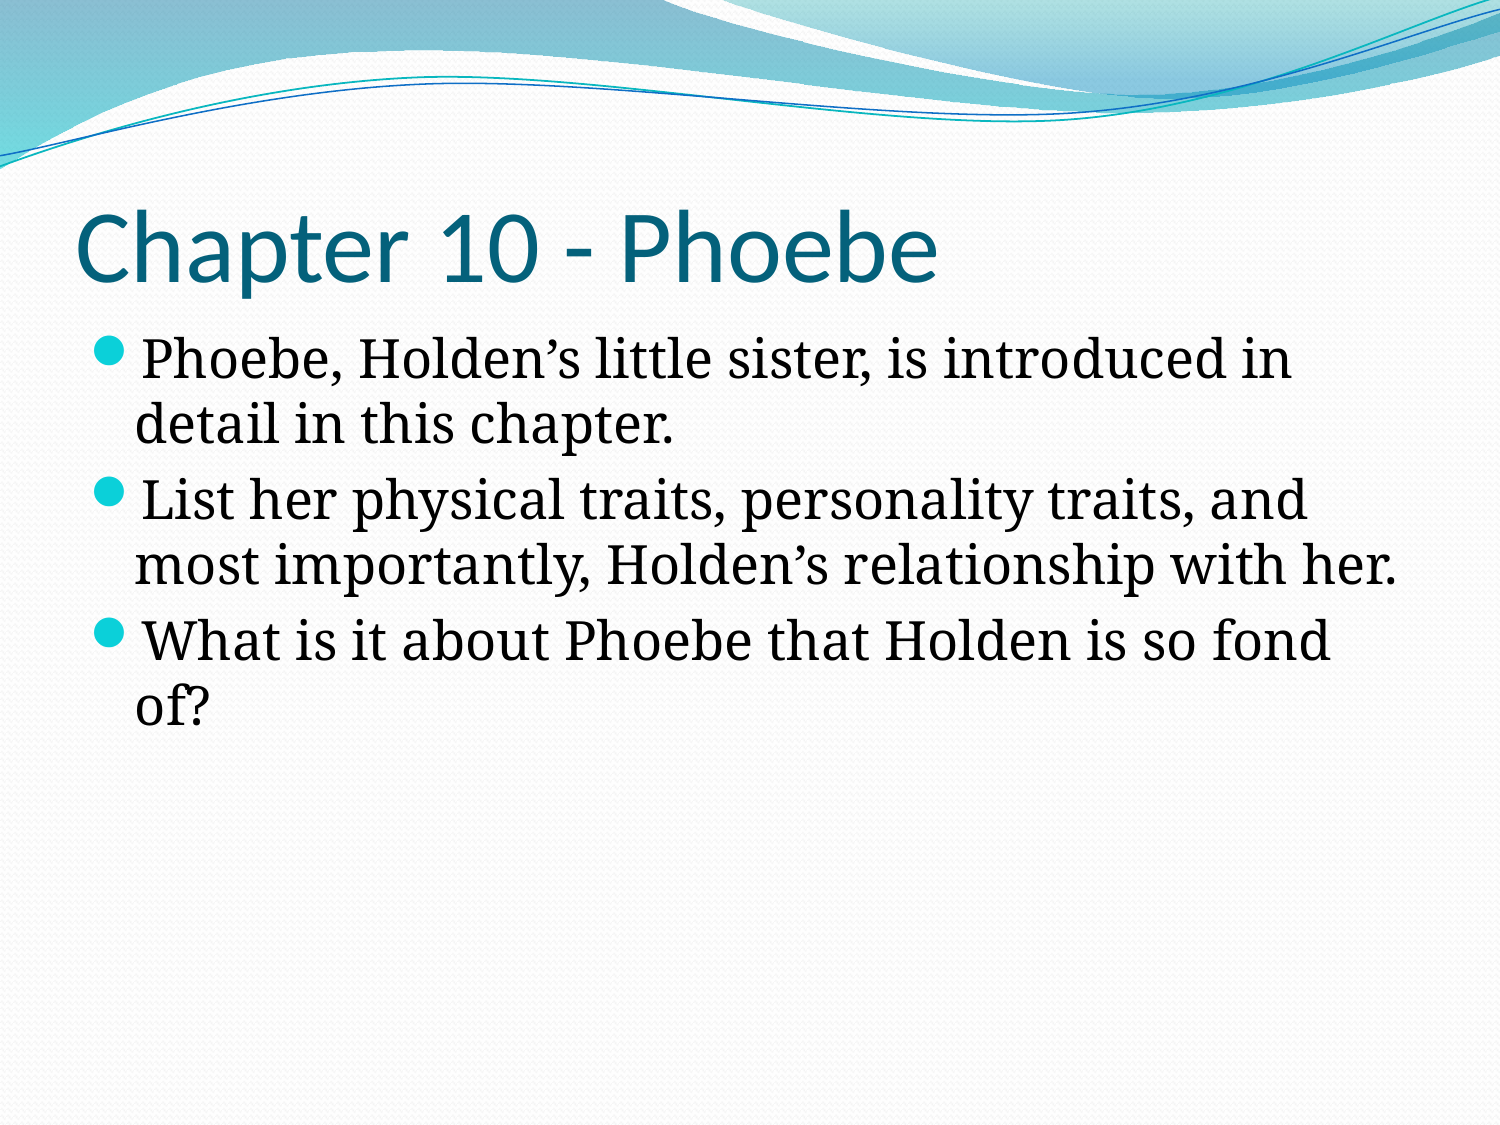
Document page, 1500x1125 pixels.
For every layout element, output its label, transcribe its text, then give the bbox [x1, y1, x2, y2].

title Chapter 10 - Phoebe [75, 115, 1425, 303]
list Phoebe, Holden’s little sister, is introduced in detail in this chapter. List her physical traits, personality traits, and most importantly, Holden’s relationship with her. What is it about Phoebe that Holden is so fond of? [75, 317, 1425, 1038]
